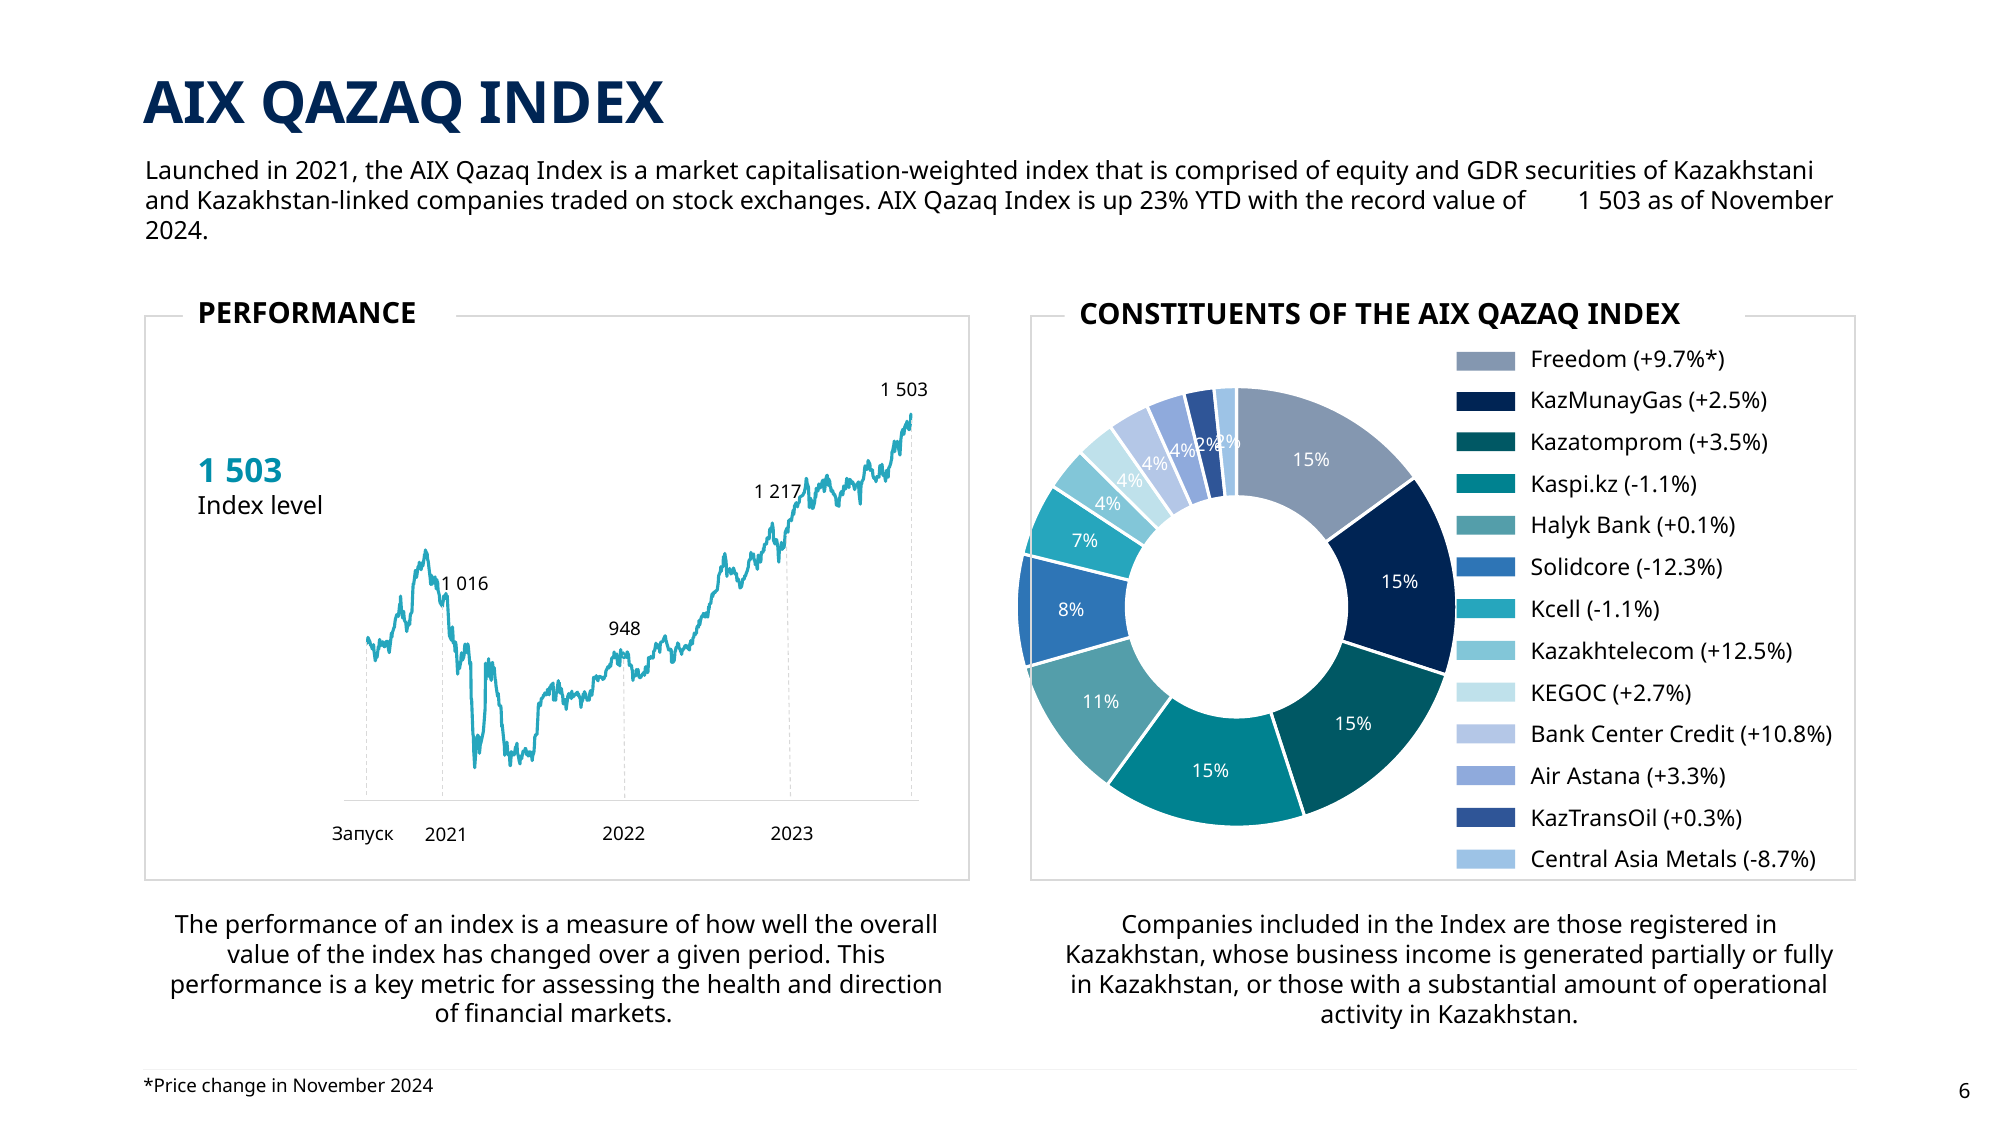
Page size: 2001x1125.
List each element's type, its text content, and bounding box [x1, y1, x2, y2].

text_box Freedom (+9.7%*) [1515, 336, 1794, 378]
text_box The performance of an index is a measure of how well the overall value of the index has changed over a given period. This performance is a key metric for assessing the health and direction of financial markets. [152, 900, 963, 1036]
text_box [144, 315, 970, 881]
text_box [1030, 315, 1515, 377]
text_box Kcell (-1.1%) [1578, 587, 1831, 628]
text_box [1456, 849, 1515, 870]
text_box Kazakhtelecom (+12.5%) [1578, 628, 1831, 670]
text_box Запуск [300, 814, 426, 852]
text_box PERFORMANCE [182, 287, 457, 337]
text_box KazTransOil (+0.3%) [1578, 795, 1877, 837]
text_box AIX QAZAQ INDEX [143, 58, 1662, 143]
text_box 2023 [729, 814, 855, 852]
text_box [1030, 837, 1856, 881]
text_box [1745, 315, 1856, 712]
text_box KazMunayGas (+2.5%) [1578, 378, 1800, 421]
text_box 1 503 [935, 370, 967, 377]
text_box CONSTITUENTS OF THE AIX QAZAQ INDEX [1064, 287, 1745, 338]
text_box Companies included in the Index are those registered in Kazakhstan, whose business income is generated partially or fully in Kazakhstan, or those with a substantial amount of operational activity in Kazakhstan. [1044, 900, 1855, 1036]
text_box KEGOC (+2.7%) [1578, 670, 1831, 712]
text_box 2022 [561, 813, 687, 852]
text_box Central Asia Metals (-8.7%) [1515, 837, 1877, 880]
text_box [1456, 351, 1516, 372]
text_box Launched in 2021, the AIX Qazaq Index is a market capitalisation-weighted index that is comprised of equity and GDR securities of Kazakhstani and Kazakhstan-linked companies traded on stock exchanges. AIX Qazaq Index is up 23% YTD with the record value of 1 503 as of November 2024. [145, 146, 1857, 252]
text_box Bank Center Credit (+10.8%) [1578, 712, 1877, 754]
text_box Solidcore (-12.3%) [1578, 545, 1831, 587]
text_box Air Astana (+3.3%) [1578, 754, 1877, 795]
chart [343, 345, 1578, 837]
text_box 2021 [383, 815, 509, 853]
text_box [786, 534, 791, 797]
text_box Kazatomprom (+3.5%) [1578, 421, 1800, 461]
text_box *Price change in November 2024 [143, 1070, 954, 1104]
text_box Halyk Bank (+0.1%) [1578, 503, 1831, 545]
text_box Kaspi.kz (-1.1%) [1578, 461, 1831, 503]
